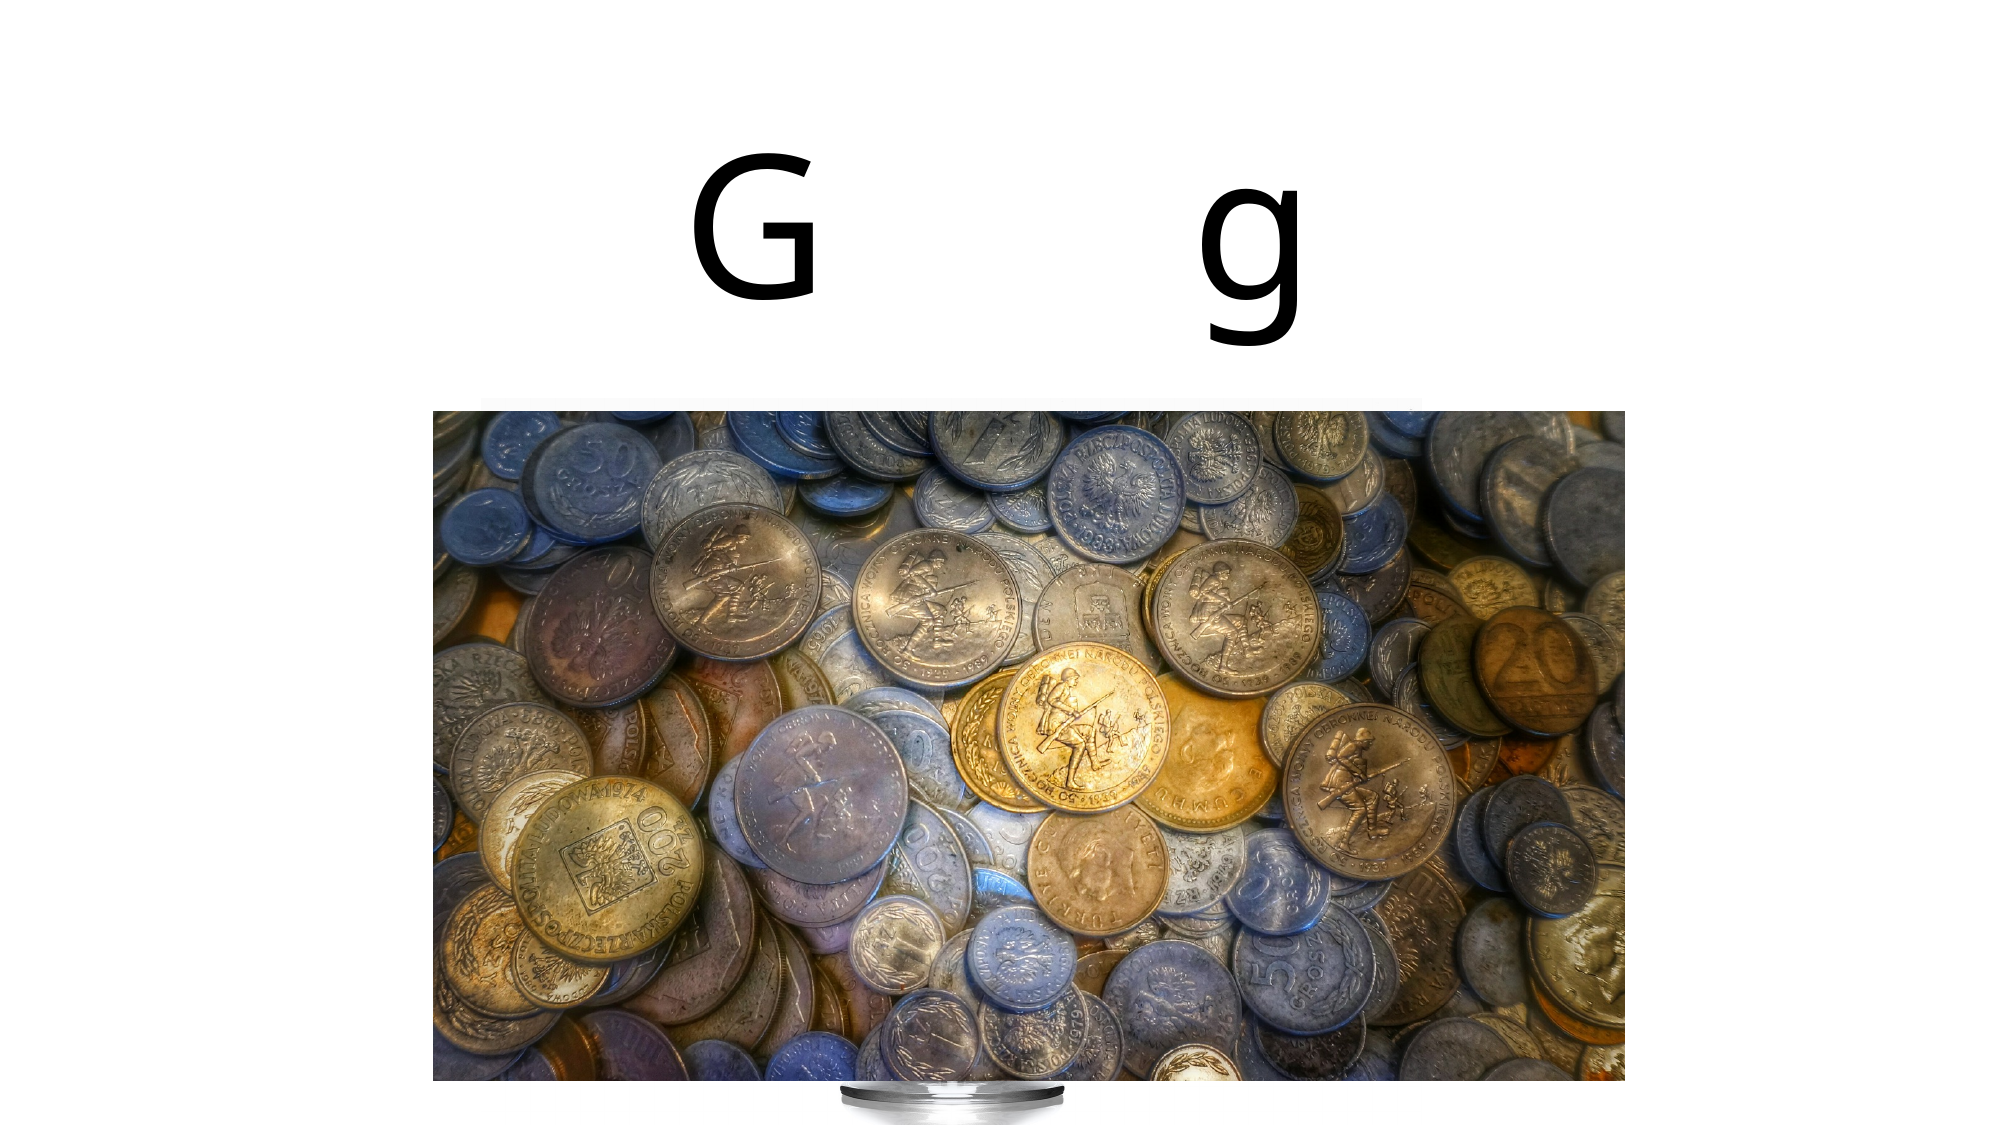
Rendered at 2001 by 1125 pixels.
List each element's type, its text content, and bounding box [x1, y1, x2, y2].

list G g [135, 117, 1863, 1014]
picture [433, 398, 1625, 1125]
